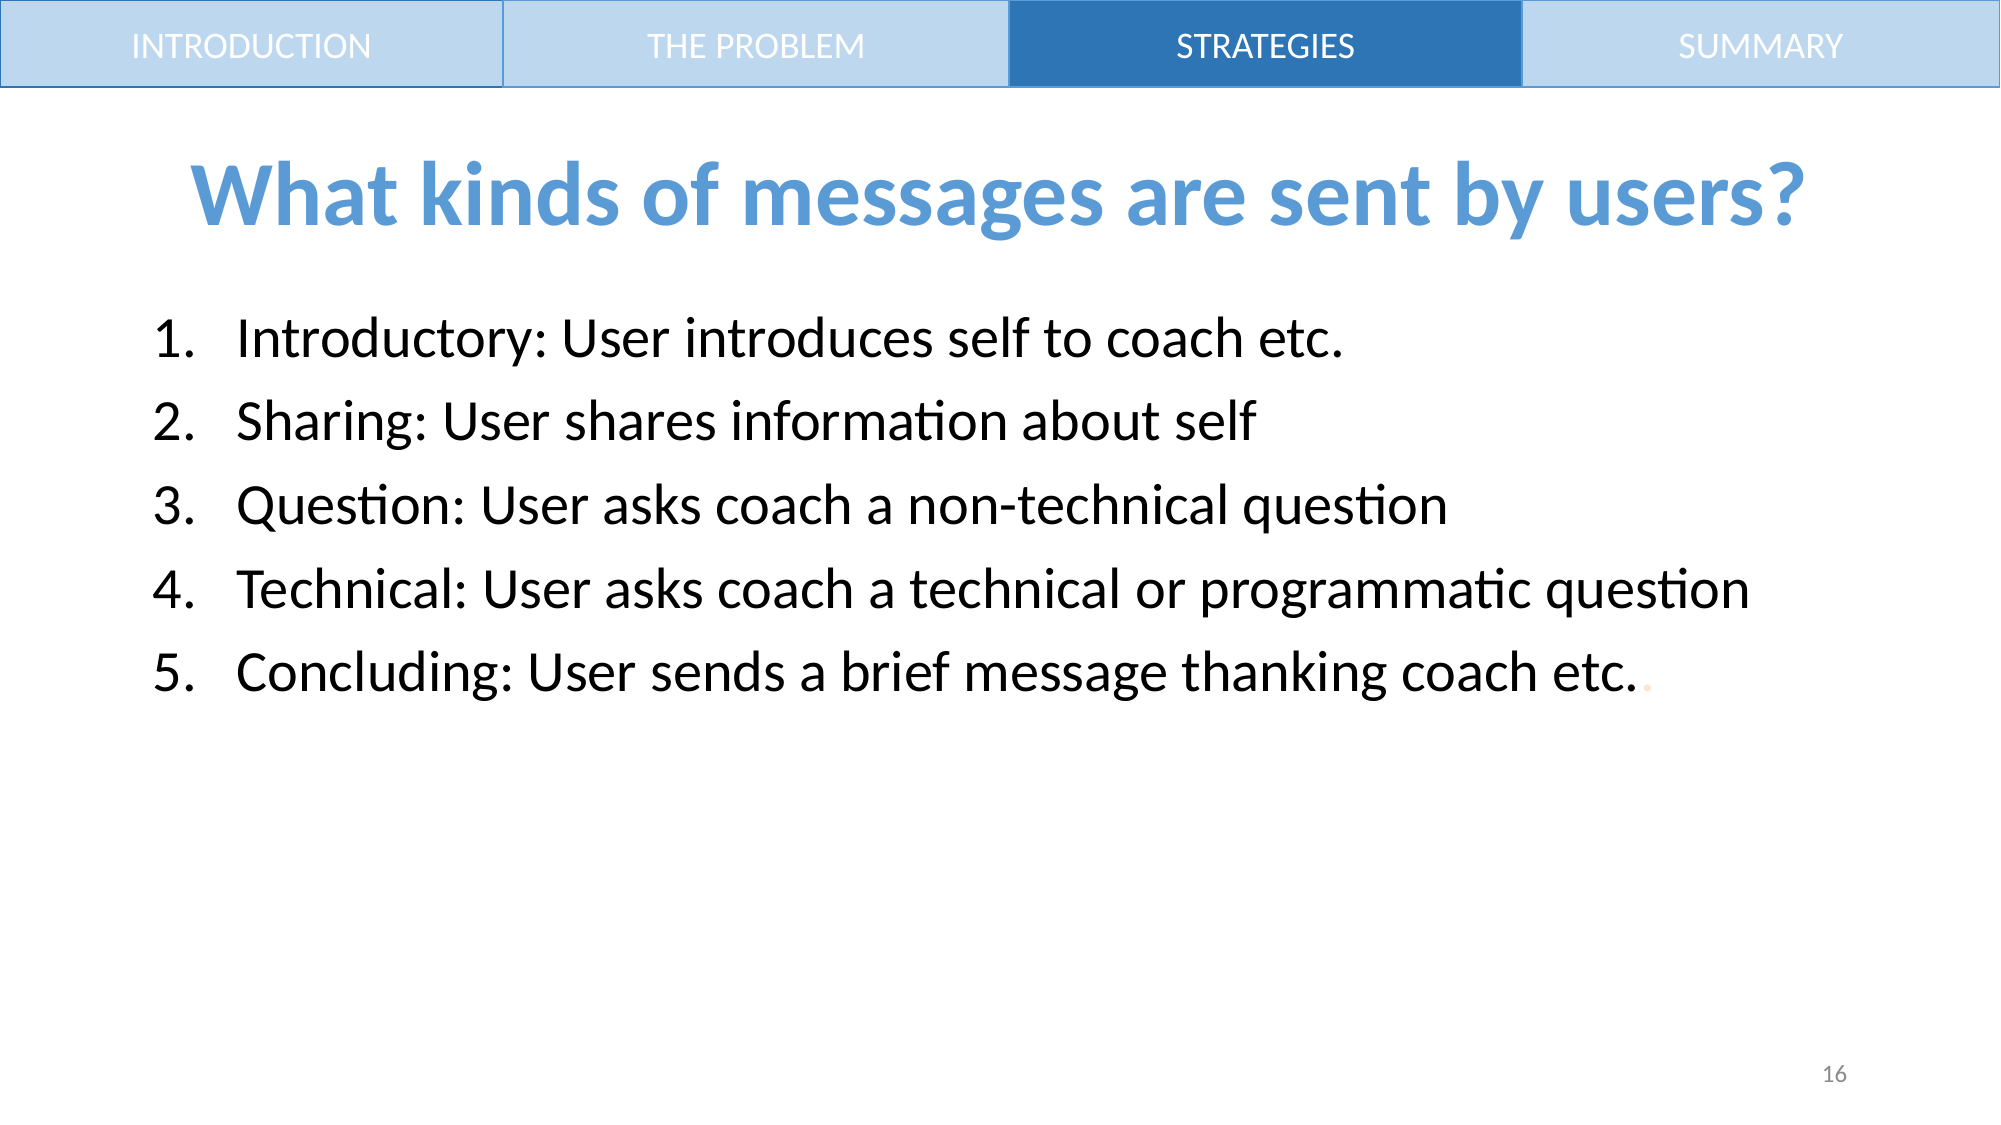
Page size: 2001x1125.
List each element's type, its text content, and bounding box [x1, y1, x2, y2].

title What kinds of messages are sent by users? [137, 88, 1863, 299]
text_box THE PROBLEM [502, 0, 1008, 88]
text_box STRATEGIES [1008, 0, 1521, 88]
slide_number 16 [1412, 1042, 1863, 1103]
text_box INTRODUCTION [0, 0, 502, 88]
text_box SUMMARY [1521, 0, 2000, 88]
list Introductory: User introduces self to coach etc. Sharing: User shares information about self Question: User asks coach a non-technical question Technical: User asks coach a technical or programmatic question Concluding: User sends a brief message thanking coach etc.. [137, 299, 1863, 1014]
